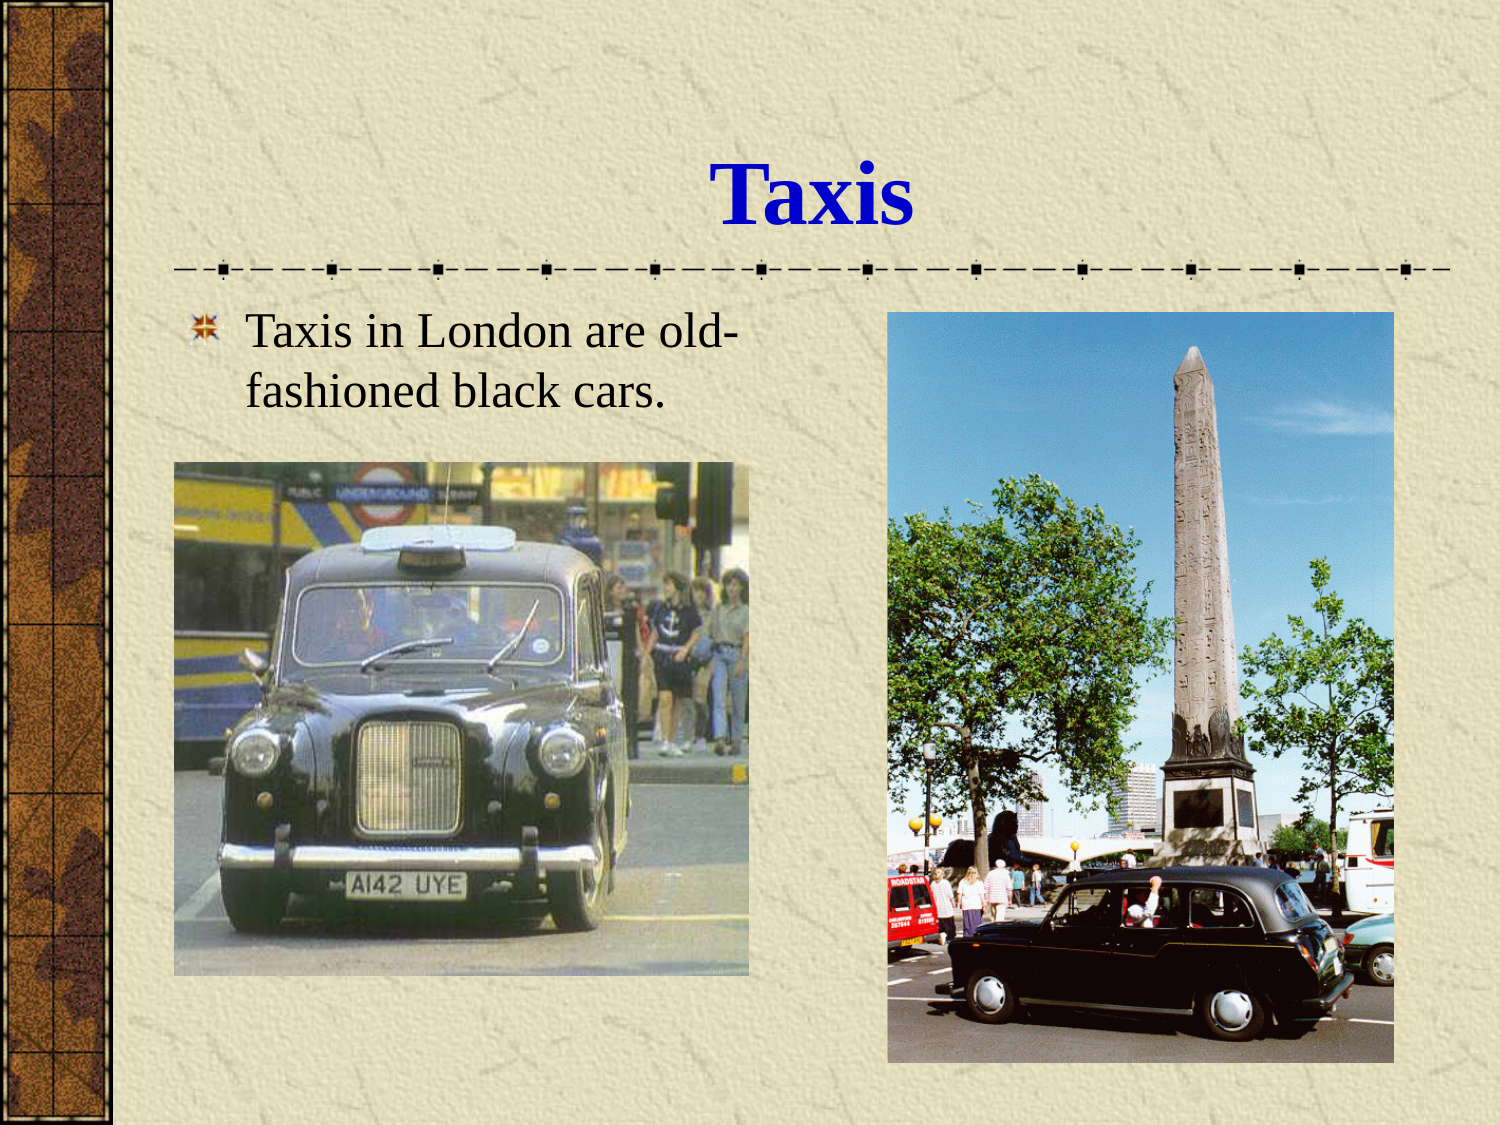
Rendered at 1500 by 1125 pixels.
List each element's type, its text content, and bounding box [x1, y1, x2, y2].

picture [0, 0, 1500, 1125]
title Taxis [174, 62, 1451, 251]
text_box Taxis in London are old-fashioned black cars. [174, 289, 799, 965]
